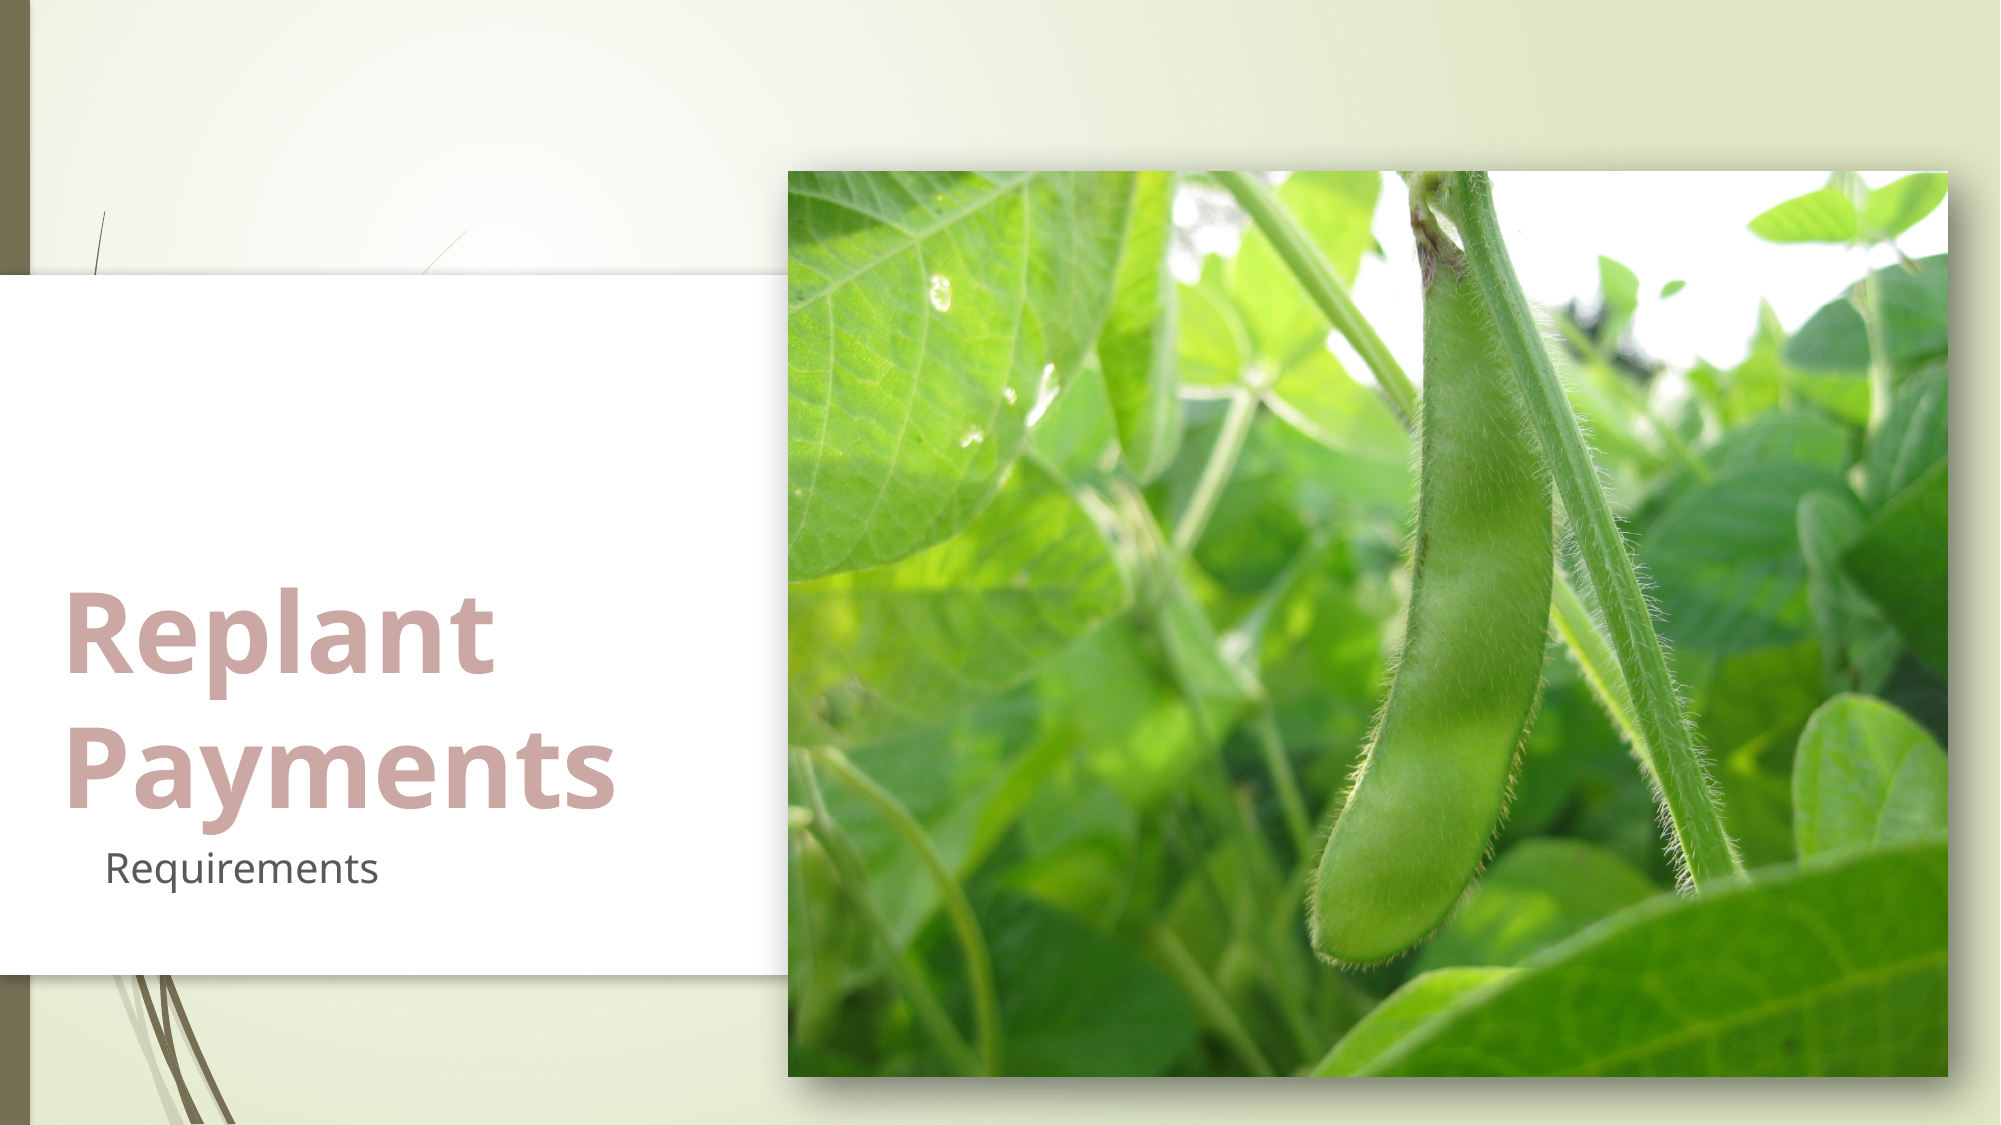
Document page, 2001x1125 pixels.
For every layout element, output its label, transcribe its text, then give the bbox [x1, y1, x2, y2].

picture [788, 170, 1949, 1078]
text_box Replant Payments [45, 553, 635, 839]
list Requirements [89, 834, 769, 910]
